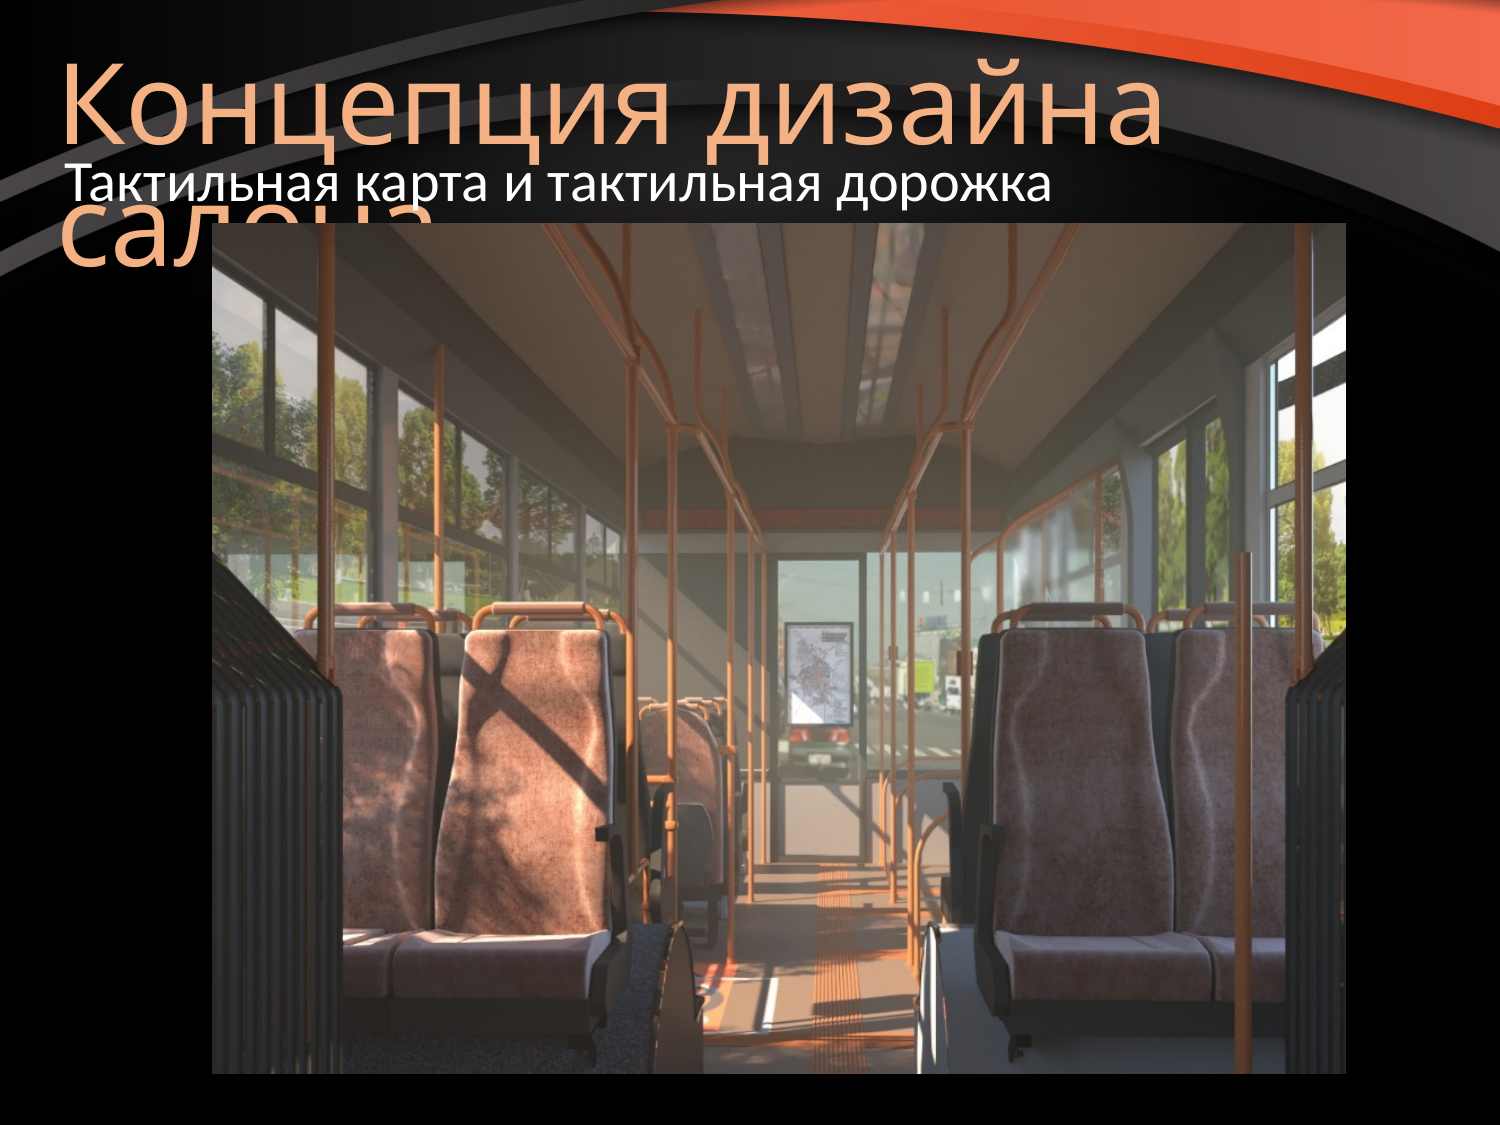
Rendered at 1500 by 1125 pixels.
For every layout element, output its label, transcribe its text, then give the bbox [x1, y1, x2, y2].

picture [0, 0, 1500, 1125]
text_box Тактильная карта и тактильная дорожка [49, 135, 1070, 221]
text_box Концепция дизайна салона [41, 39, 1402, 199]
